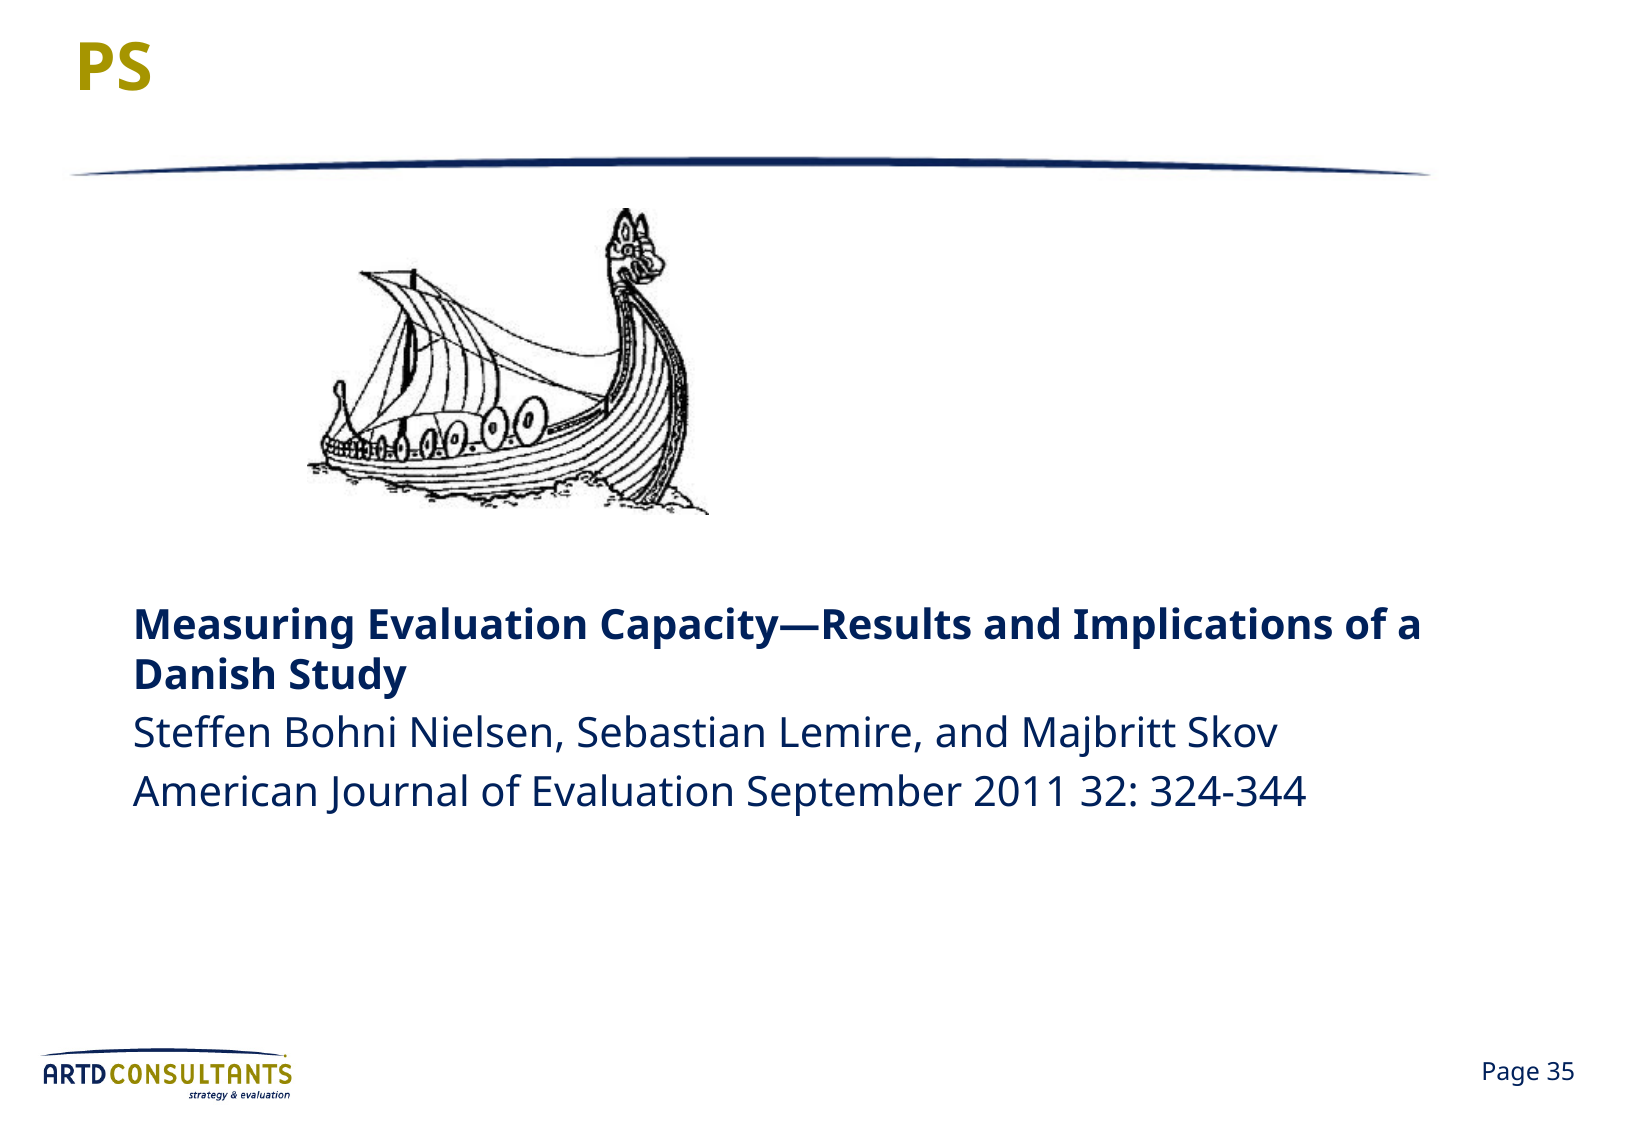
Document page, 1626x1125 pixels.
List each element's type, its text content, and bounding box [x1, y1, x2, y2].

list Measuring Evaluation Capacity—Results and Implications of a Danish Study Steffen Bohni Nielsen, Sebastian Lemire, and Majbritt Skov American Journal of Evaluation September 2011 32: 324-344 [73, 597, 1482, 904]
picture [62, 152, 1446, 188]
slide_number Page 35 [1210, 1042, 1591, 1103]
picture [307, 207, 710, 515]
title PS [73, 23, 1482, 176]
picture [27, 1042, 301, 1108]
